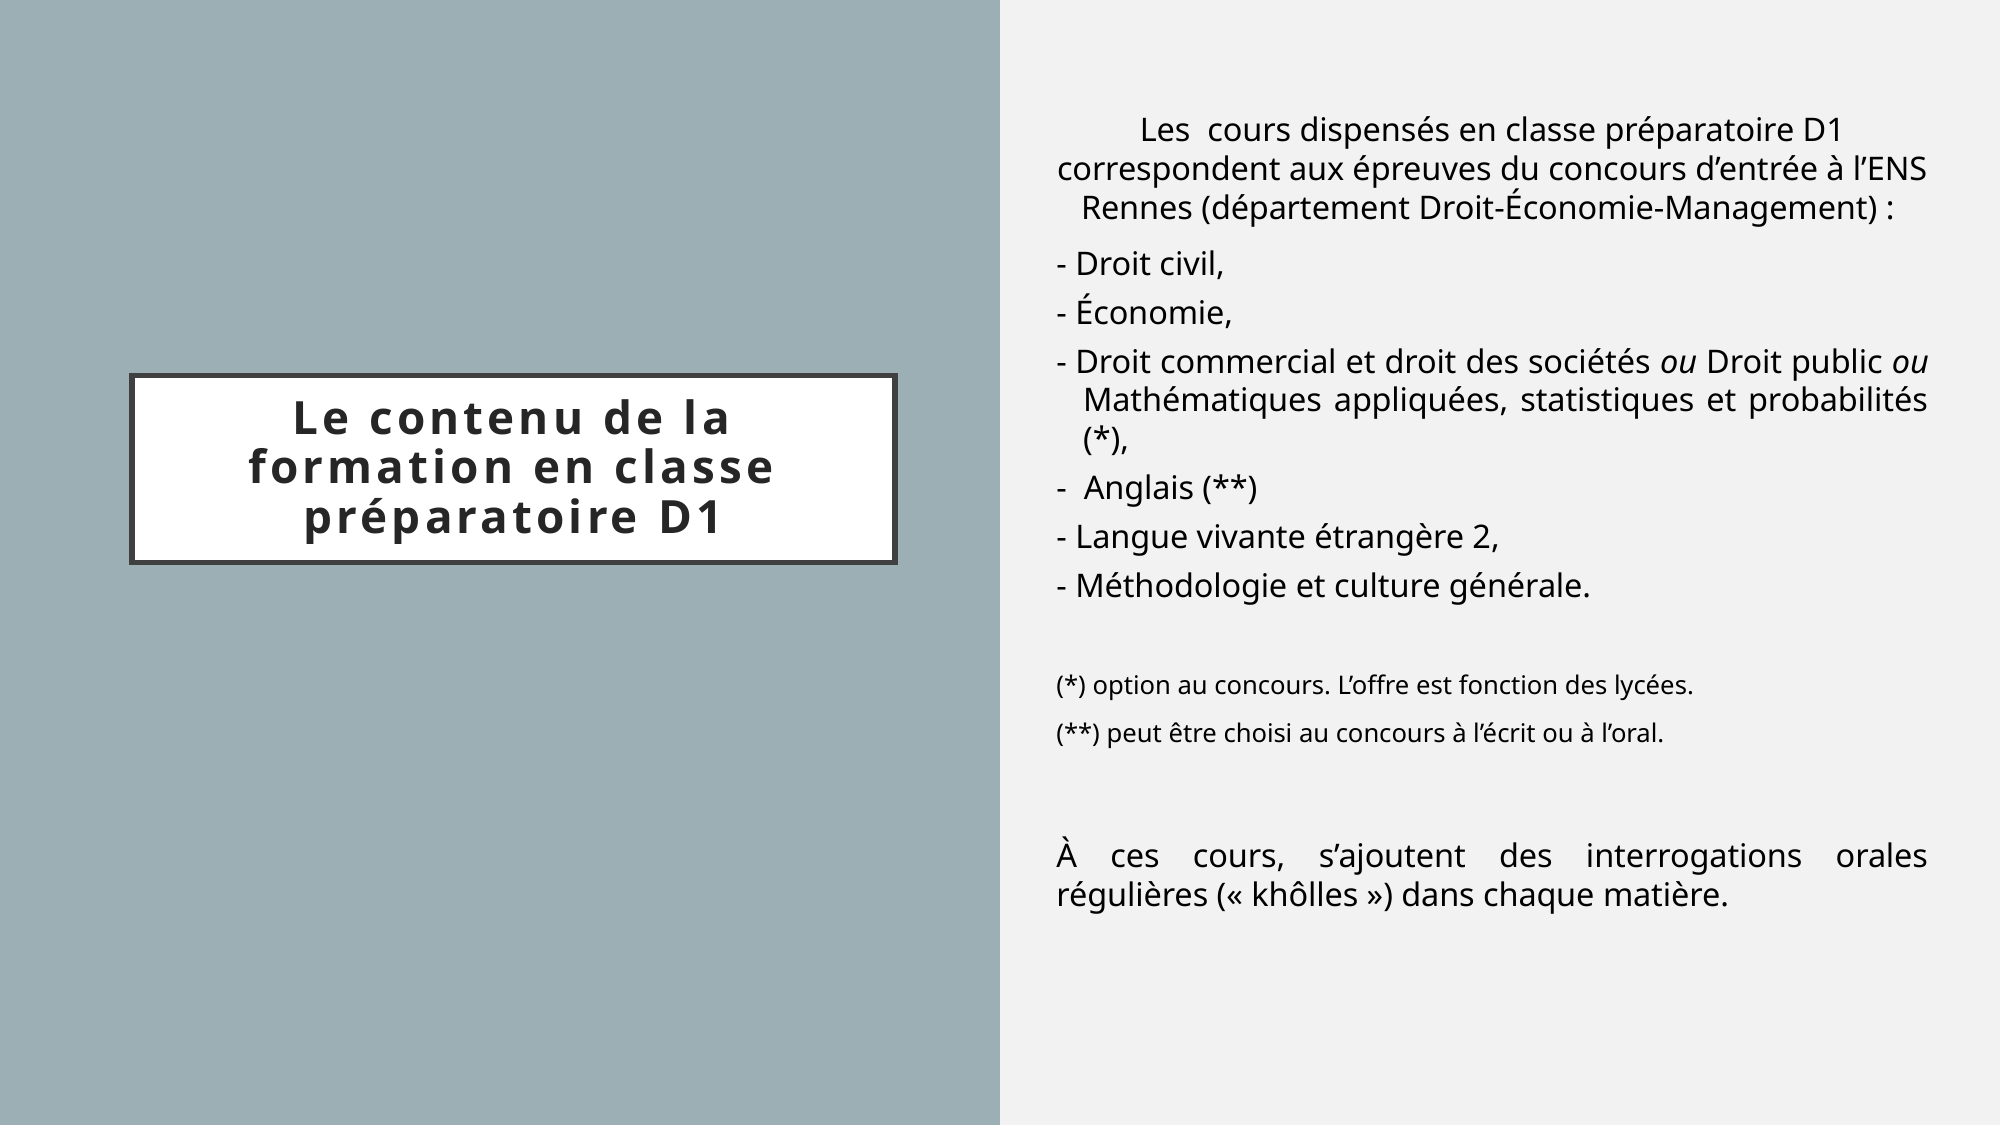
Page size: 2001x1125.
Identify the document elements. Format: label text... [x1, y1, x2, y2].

list Les cours dispensés en classe préparatoire D1 correspondent aux épreuves du concours d’entrée à l’ENS Rennes (département Droit-Économie-Management) : - Droit civil, - Économie, - Droit commercial et droit des sociétés ou Droit public ou Mathématiques appliquées, statistiques et probabilités (*), - Anglais (**) - Langue vivante étrangère 2, - Méthodologie et culture générale. (*) option au concours. L’offre est fonction des lycées. (**) peut être choisi au concours à l’écrit ou à l’oral. À ces cours, s’ajoutent des interrogations orales régulières (« khôlles ») dans chaque matière. [1041, 101, 1944, 963]
title Le contenu de la formation en classe préparatoire D1 [129, 373, 898, 565]
